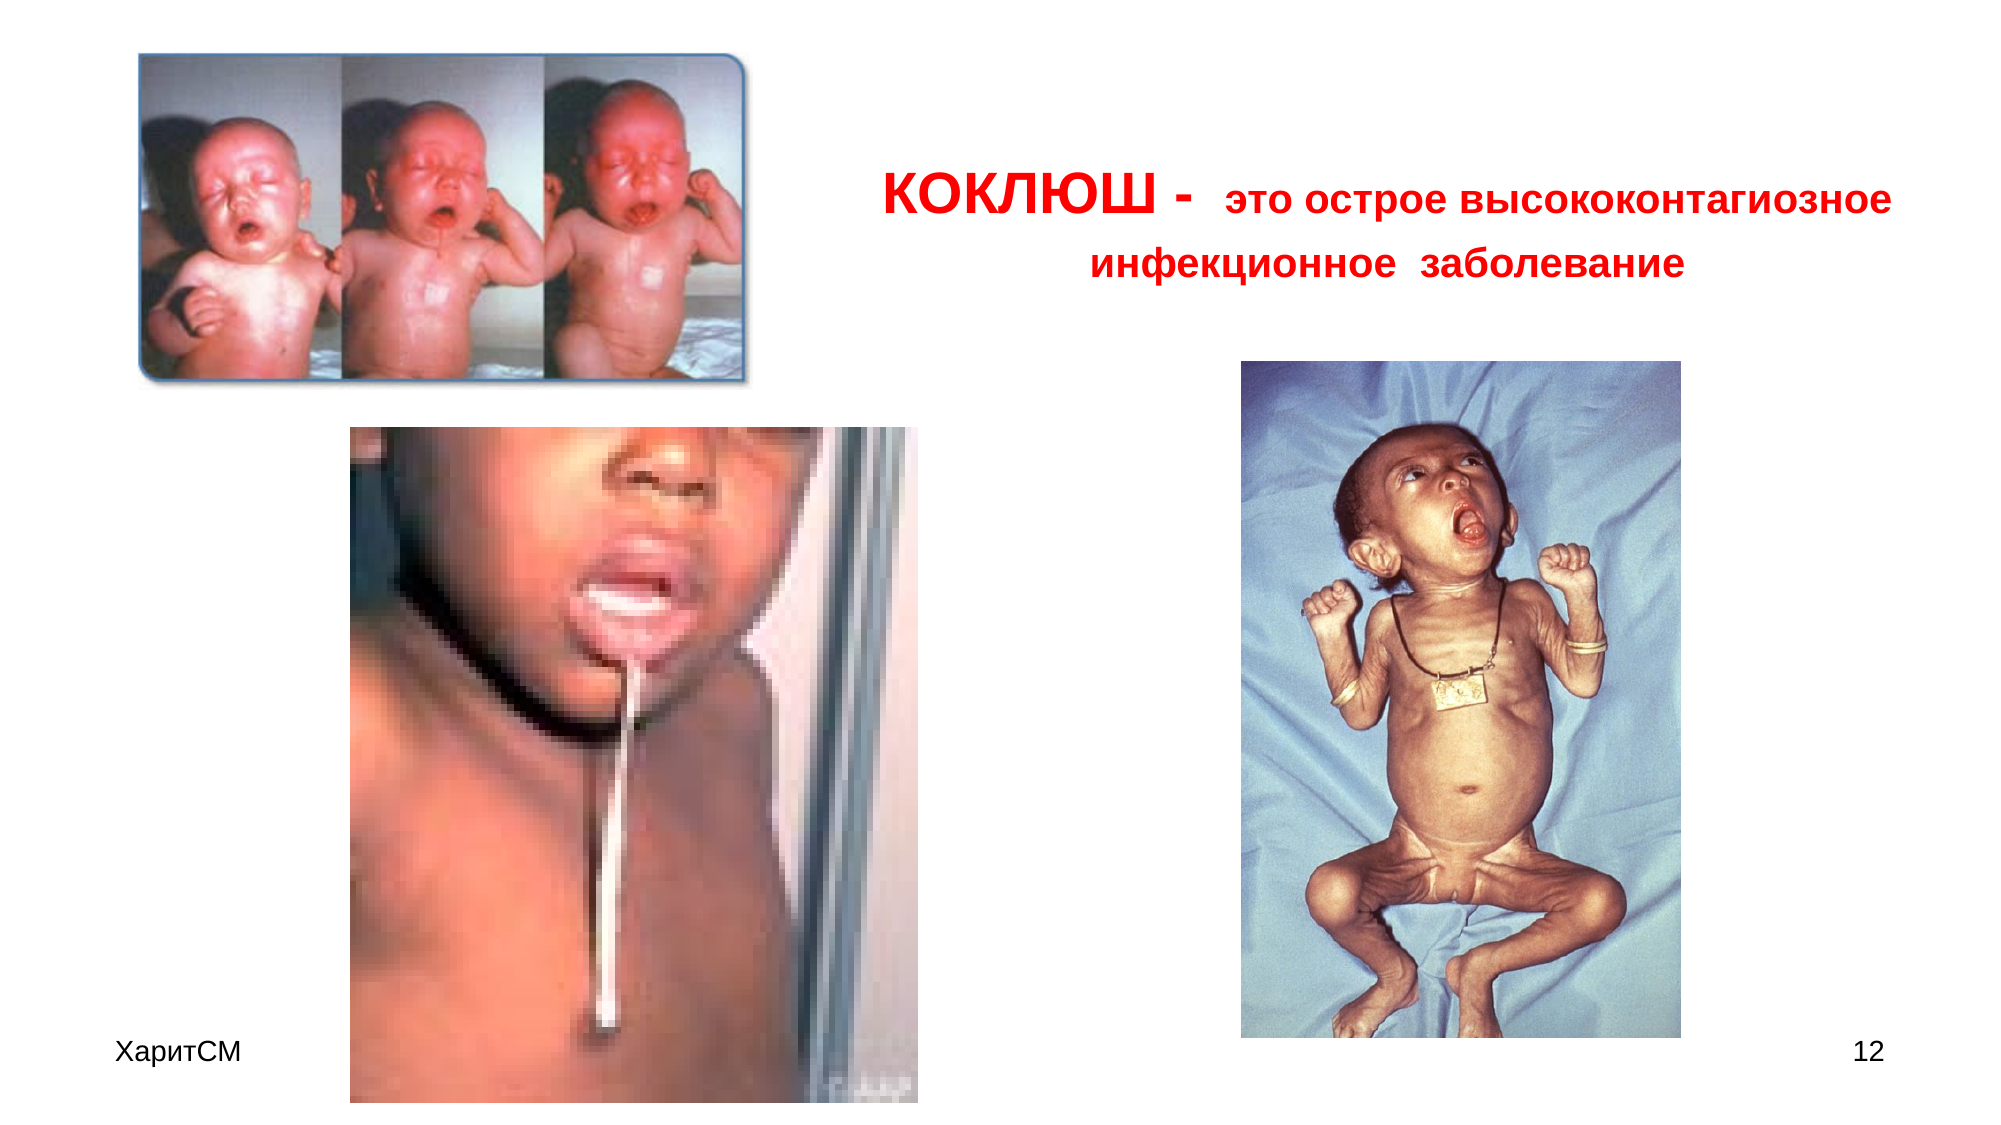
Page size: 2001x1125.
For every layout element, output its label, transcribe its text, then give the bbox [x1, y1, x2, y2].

picture [136, 52, 753, 391]
slide_number ХаритСМ [99, 1024, 344, 1103]
picture [350, 427, 919, 1103]
picture [1241, 360, 1681, 1038]
slide_number 12 [1433, 1024, 1901, 1103]
title КОКЛЮШ - это острое высококонтагиозное инфекционное заболевание [822, 85, 1953, 301]
